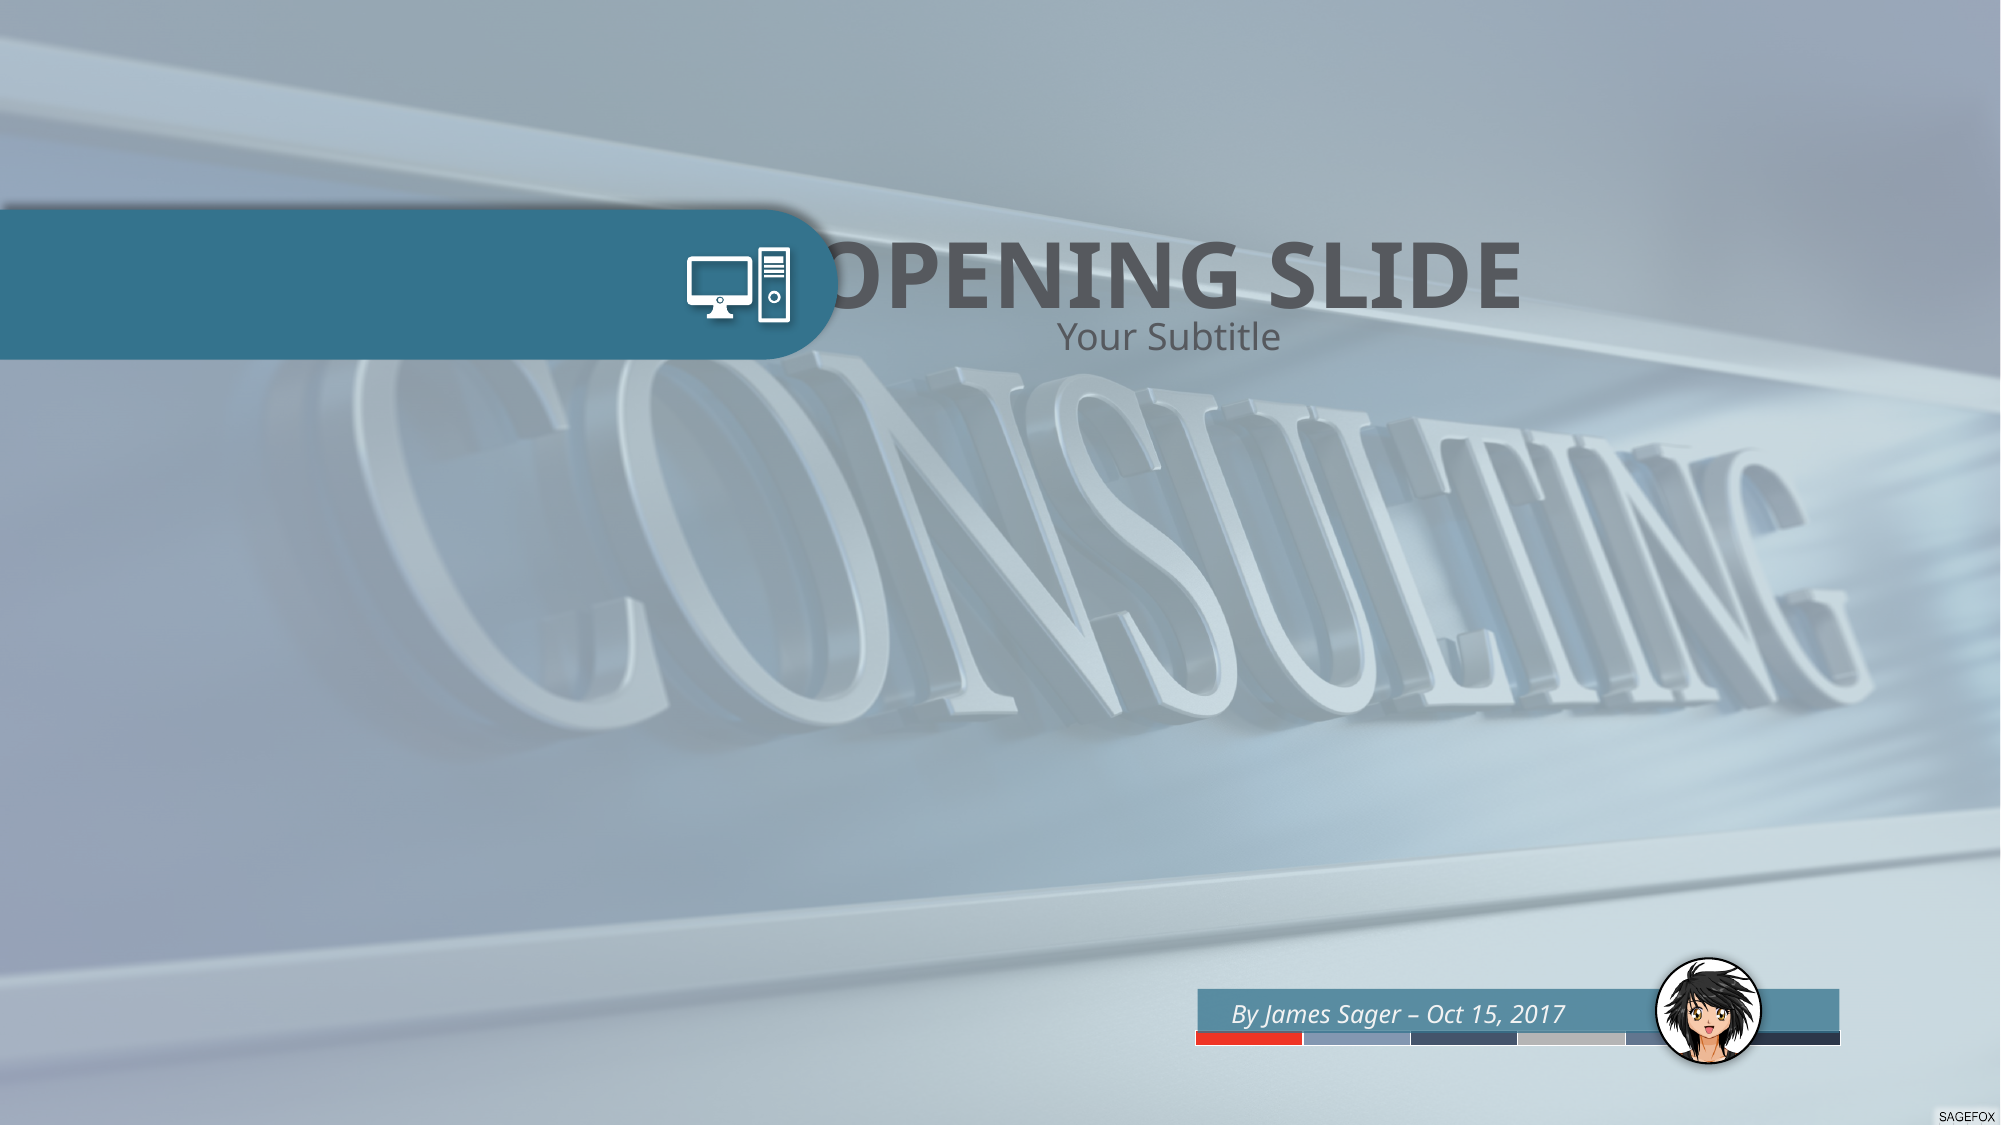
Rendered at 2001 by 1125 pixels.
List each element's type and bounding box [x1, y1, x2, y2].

text_box [1195, 958, 1841, 1064]
picture [1936, 1111, 1997, 1125]
text_box [687, 256, 716, 319]
text_box [0, 208, 772, 361]
text_box [716, 209, 1621, 367]
